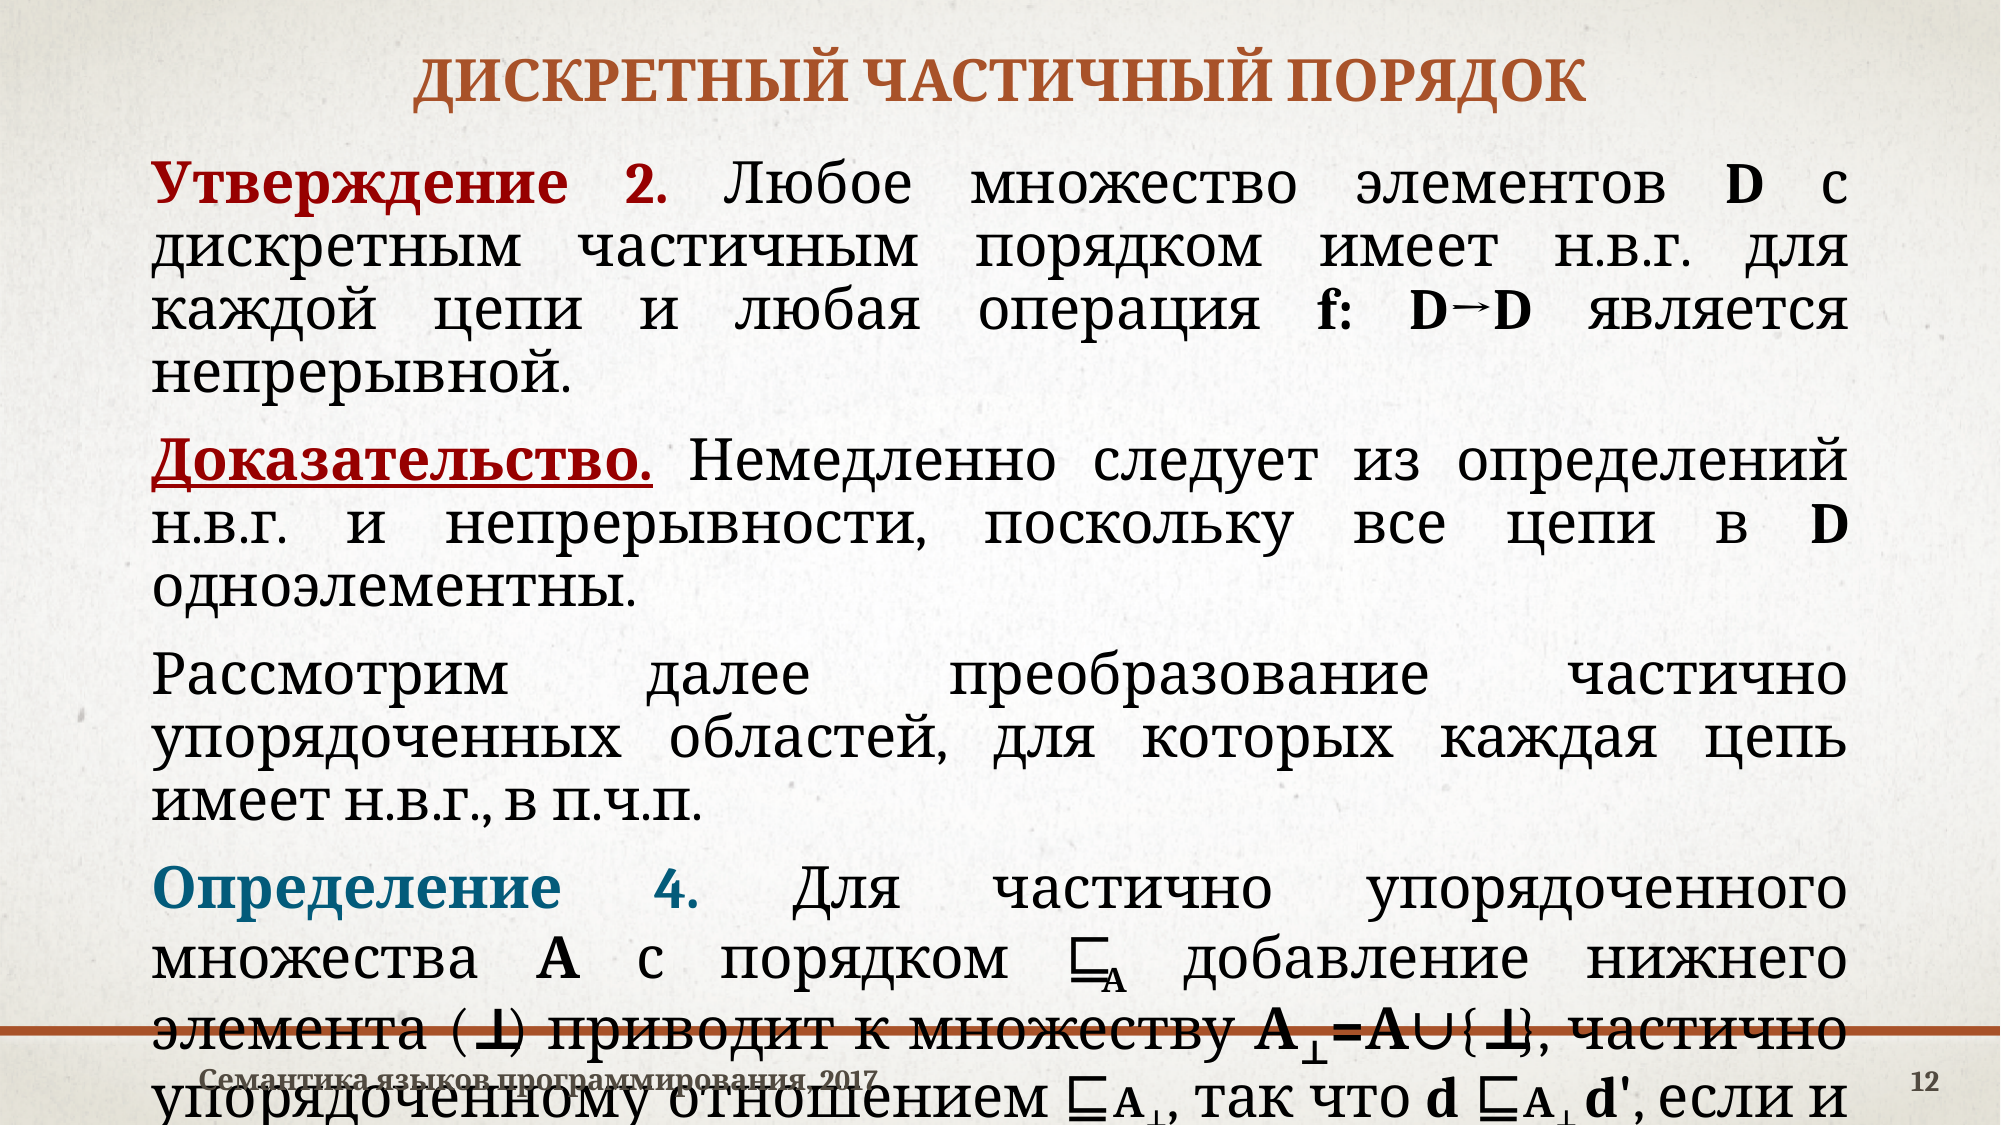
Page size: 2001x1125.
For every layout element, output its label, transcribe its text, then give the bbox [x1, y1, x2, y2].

picture [0, 0, 2001, 1032]
footer Семантика языков программирования, 2017 [183, 1053, 1695, 1105]
picture [0, 1039, 2001, 1125]
list Утверждение 2. Любое множество элементов D с дискретным частичным порядком имеет н.в.г. для каждой цепи и любая операция f: D→D является непрерывной. Доказательство. Немедленно следует из определений н.в.г. и непрерывности, поскольку все цепи в D одноэлементны. Рассмотрим далее преобразование частично упорядоченных областей, для которых каждая цепь имеет н.в.г., в п.ч.п. Определение 4. Для частично упорядоченного множества А с порядком ⊑А добавление нижнего элемента (⊥) приводит к множеству А⊥=А∪{⊥}, частично упорядоченному отношением ⊑А⊥, так что d ⊑А⊥ d', если и только если d ≡⊥, либо d, d' ∈ А и d ⊑А d'. [136, 145, 1865, 977]
title дискретный частичный порядок [126, 43, 1874, 122]
slide_number 12 [1839, 1059, 1955, 1100]
